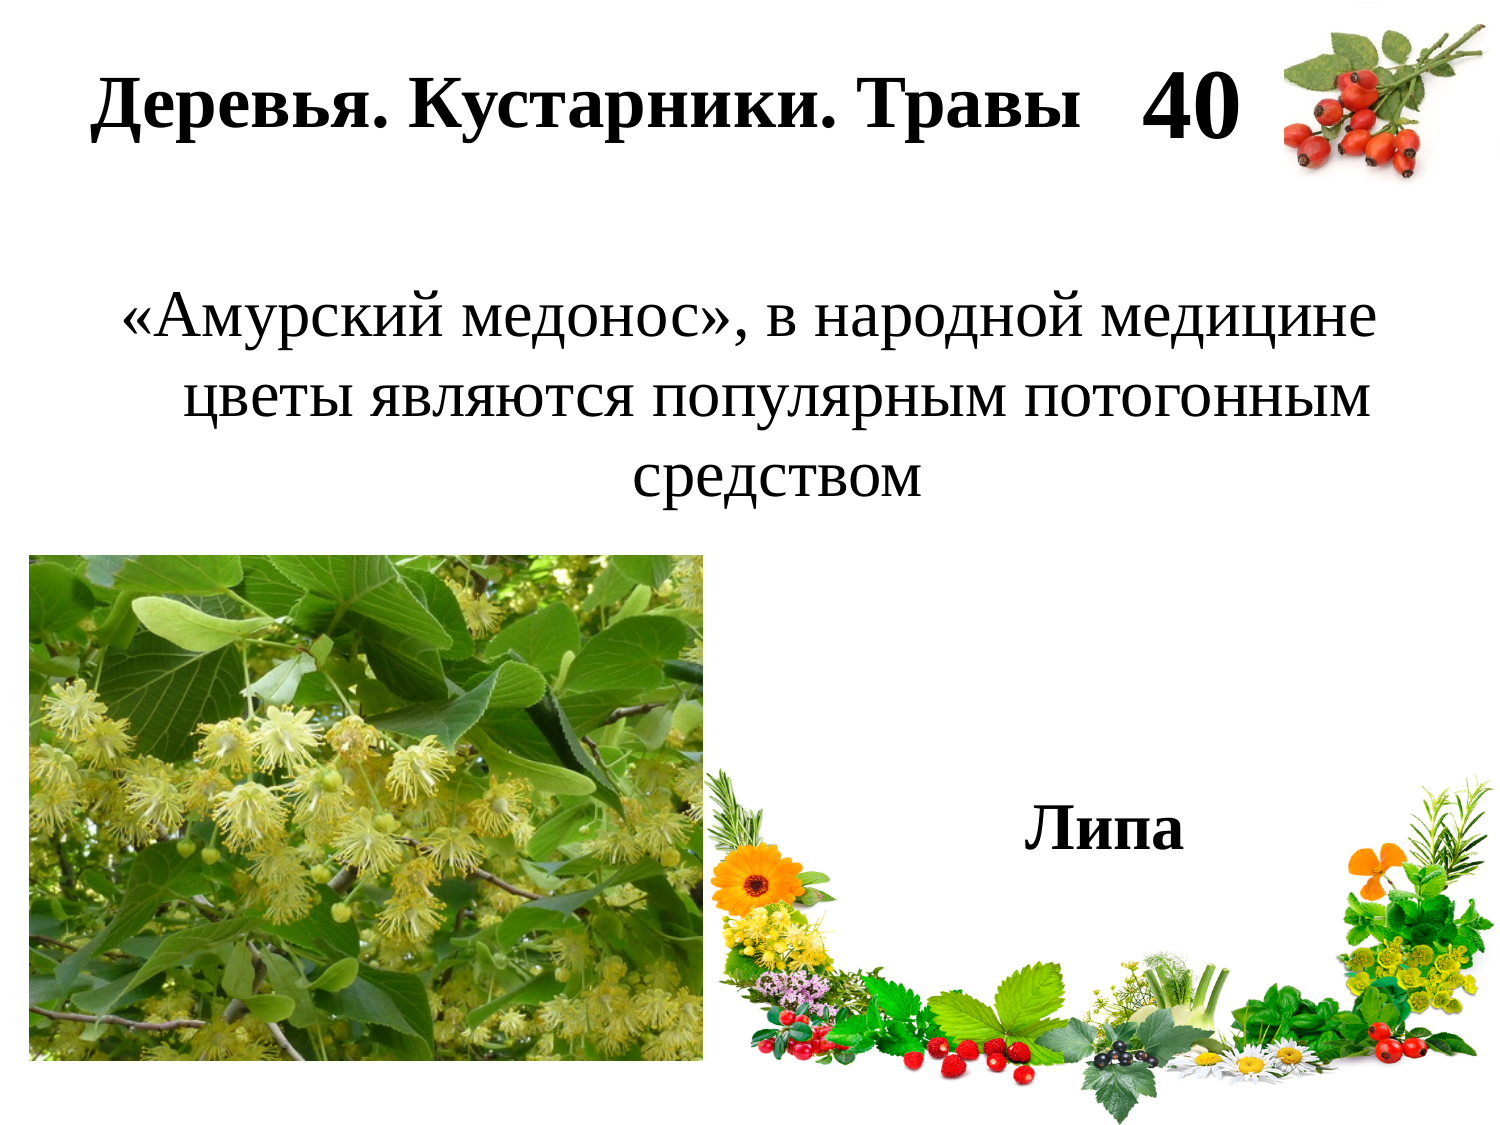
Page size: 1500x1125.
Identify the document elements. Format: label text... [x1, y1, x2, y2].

list «Амурский медонос», в народной медицине цветы являются популярным потогонным средством [75, 262, 1425, 539]
title Деревья. Кустарники. Травы [75, 45, 1128, 149]
text_box 40 [1128, 30, 1278, 166]
picture [1283, 0, 1500, 185]
picture [29, 554, 1500, 1125]
